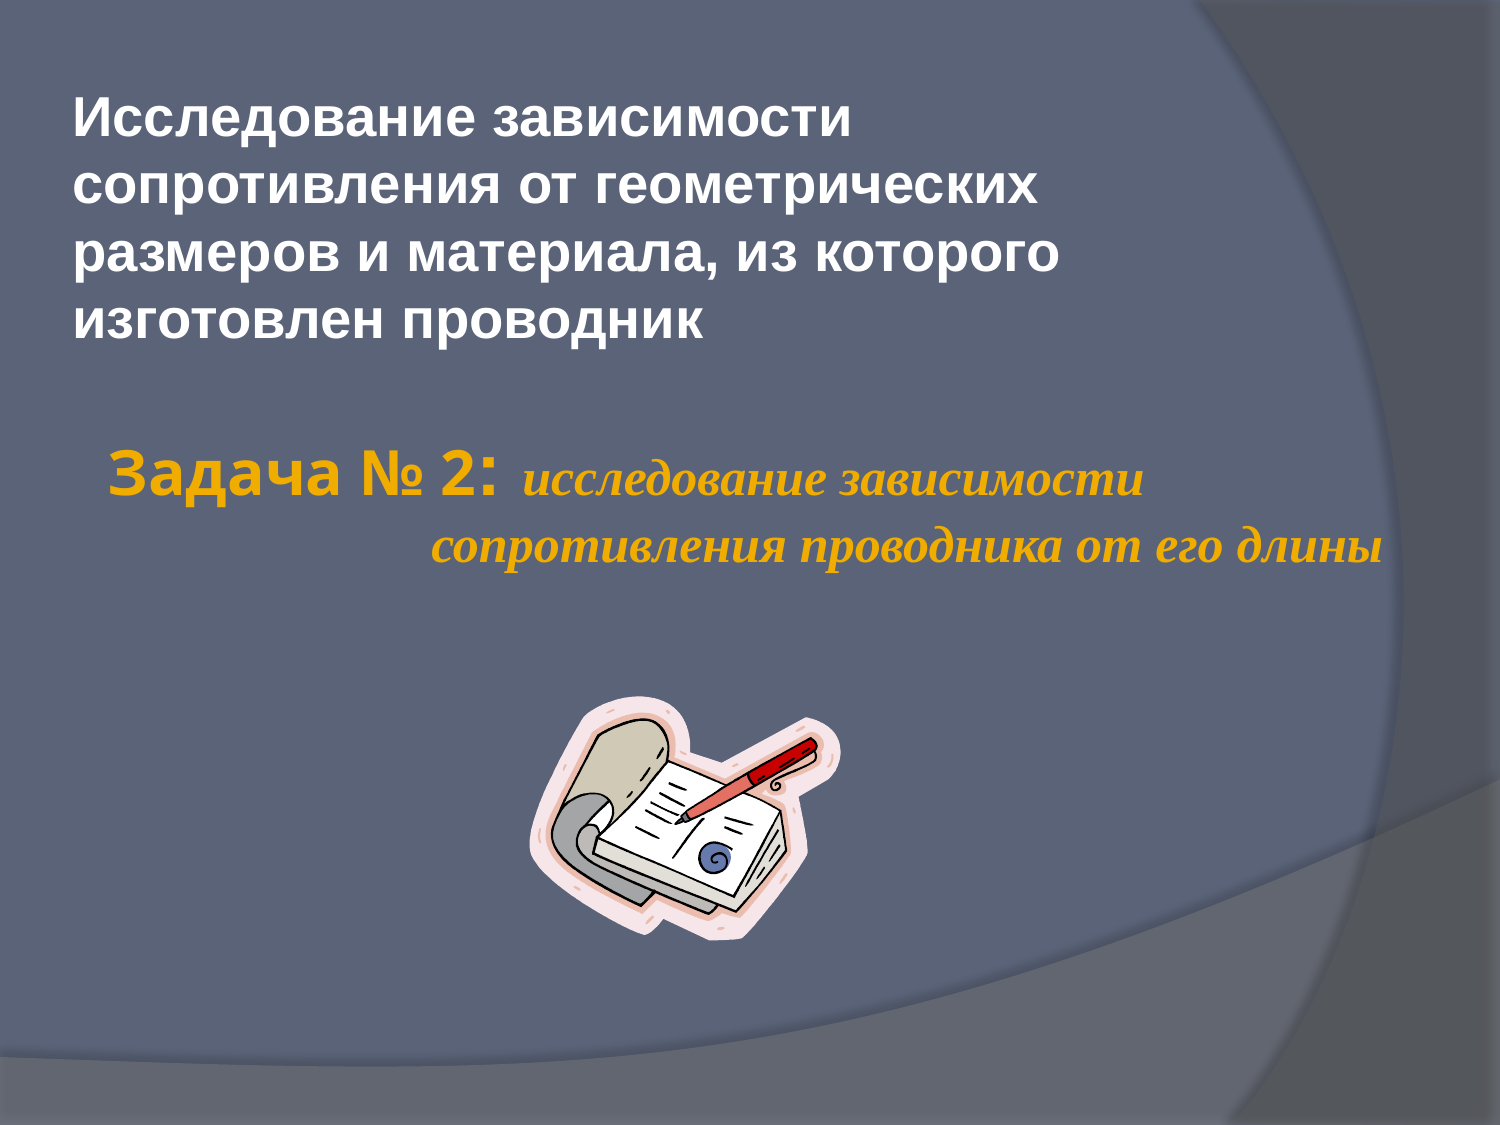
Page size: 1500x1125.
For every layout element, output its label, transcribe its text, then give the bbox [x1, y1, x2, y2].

list Исследование зависимости сопротивления от геометрических размеров и материала, из которого изготовлен проводник [64, 66, 1200, 351]
title Задача № 2: исследование зависимости сопротивления проводника от его длины [100, 420, 1448, 587]
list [525, 692, 845, 945]
